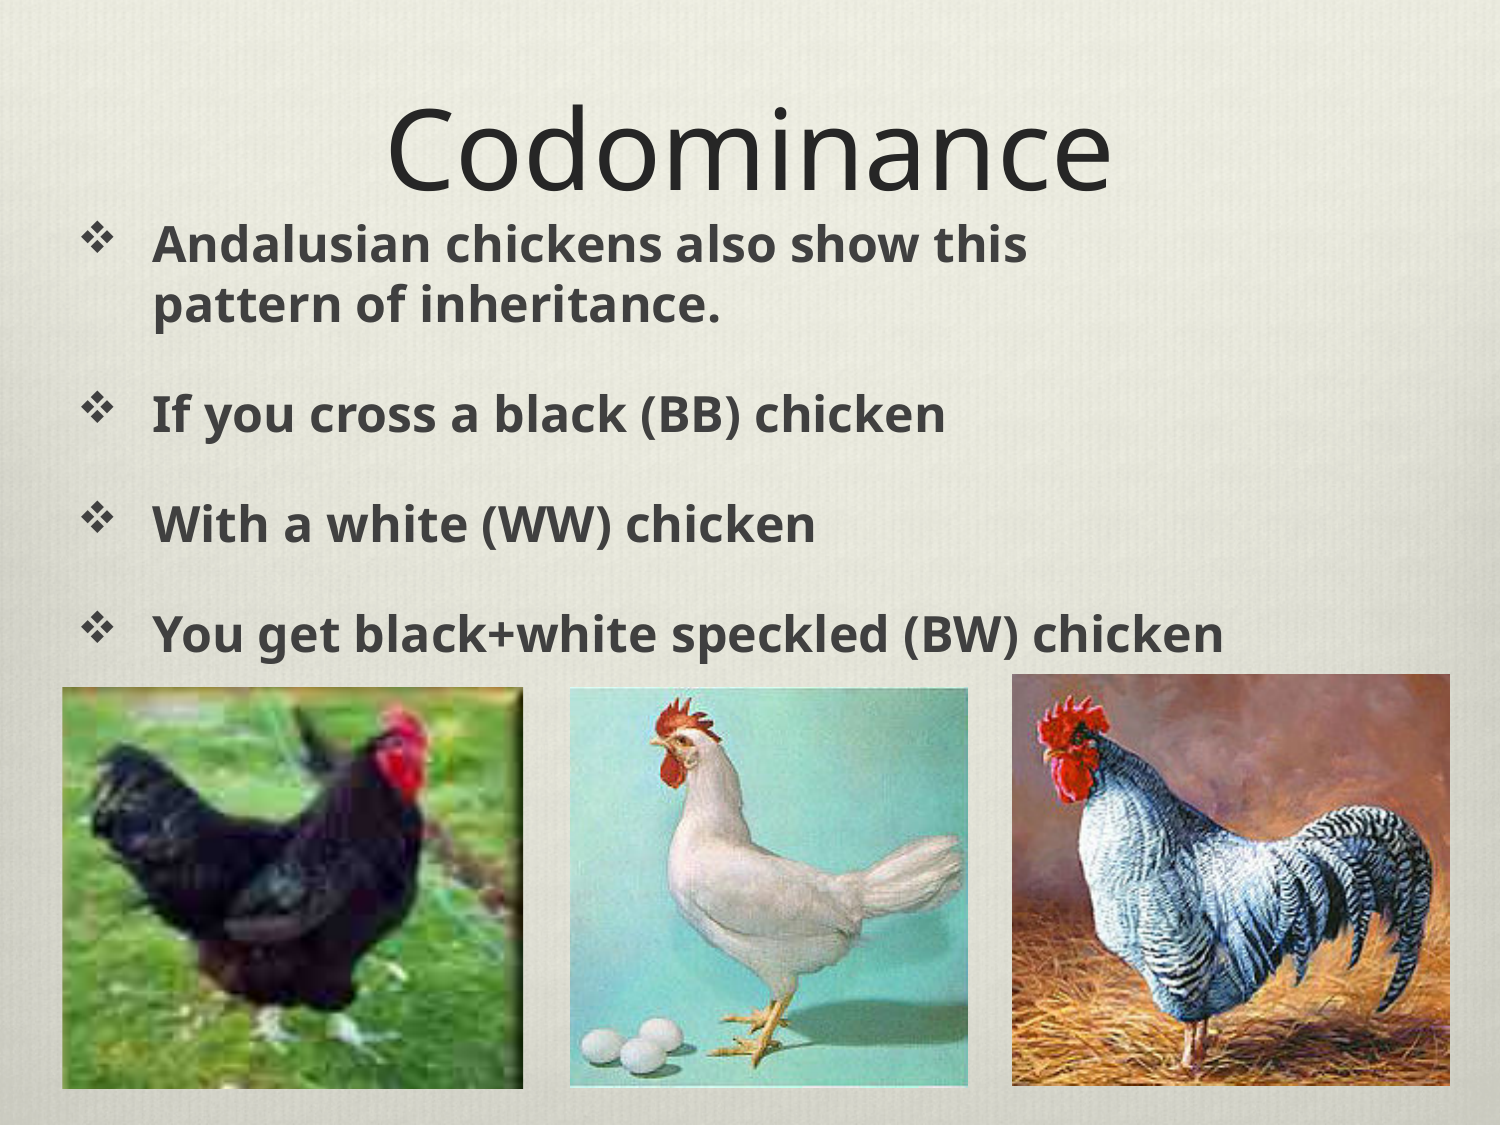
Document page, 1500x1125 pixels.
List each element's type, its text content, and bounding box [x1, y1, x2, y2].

picture [61, 686, 525, 1090]
title Codominance [119, 51, 1381, 204]
list Andalusian chickens also show this pattern of inheritance. If you cross a black (BB) chicken With a white (WW) chicken You get black+white speckled (BW) chicken [62, 204, 1450, 962]
picture [1011, 673, 1451, 1087]
picture [569, 686, 969, 1089]
